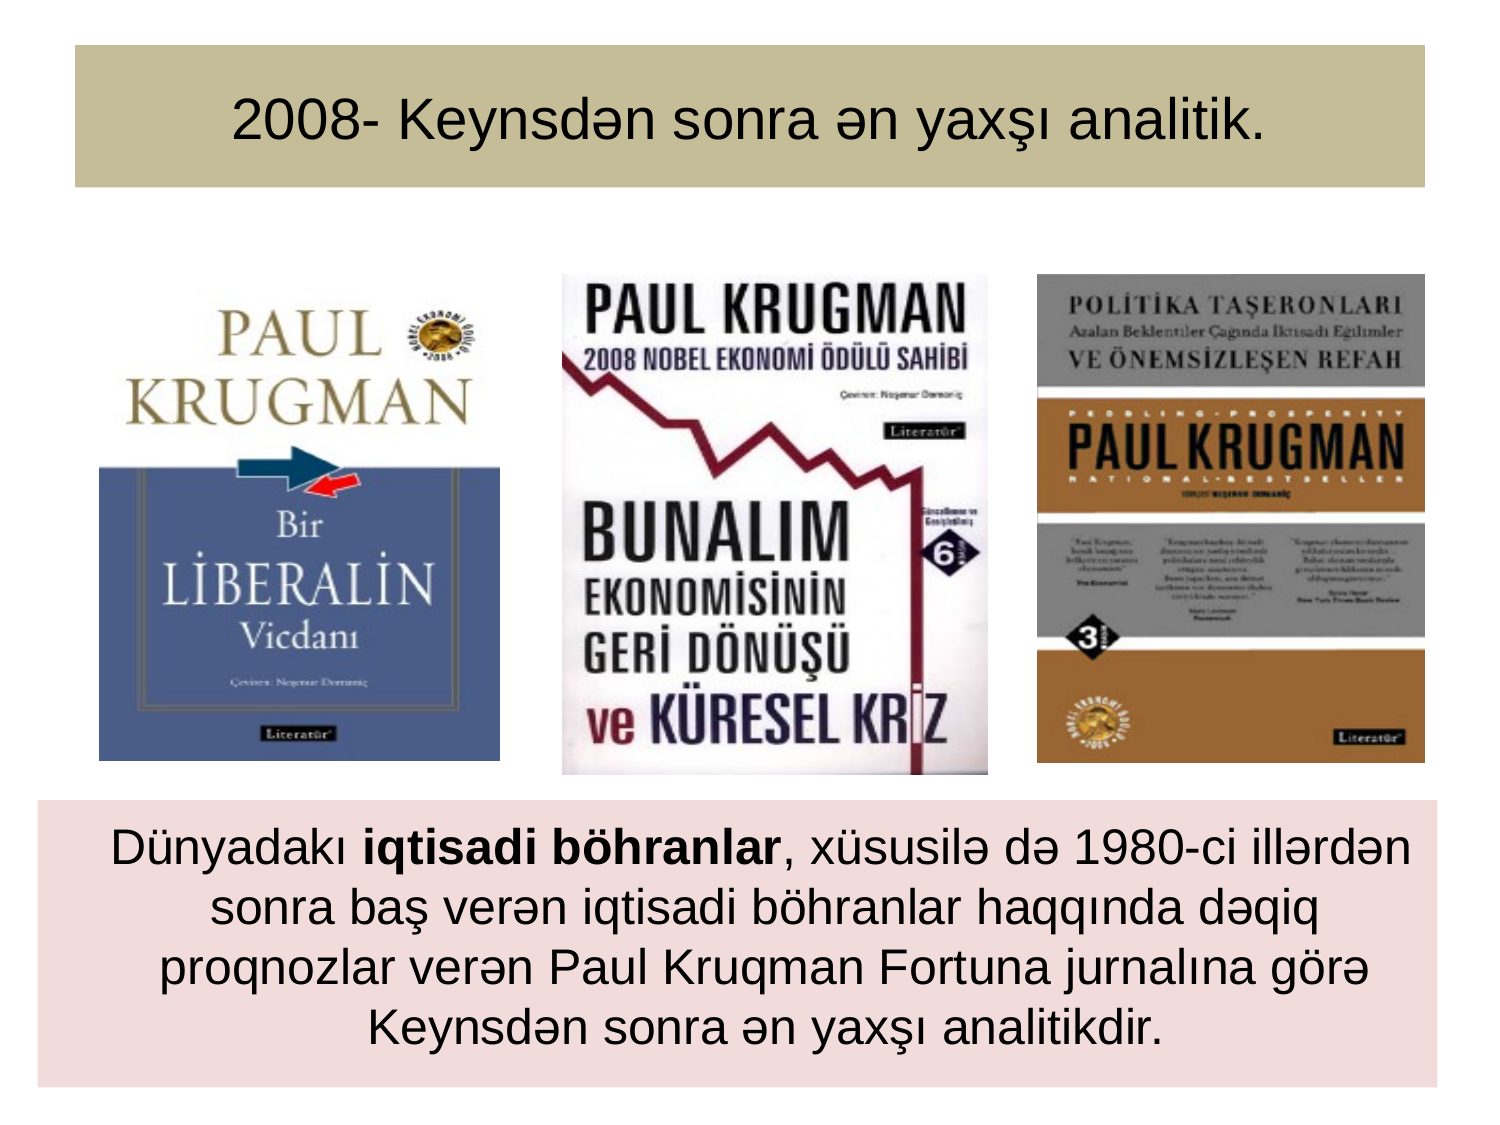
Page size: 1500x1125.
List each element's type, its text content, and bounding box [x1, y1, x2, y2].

title 2008- Keynsdən sonra ən yaxşı analitik. [75, 45, 1425, 188]
picture [1037, 274, 1426, 763]
picture [562, 274, 988, 776]
picture [99, 287, 501, 762]
list Dünyadakı iqtisadi böhranlar, xüsusilə də 1980-ci illərdən sonra baş verən iqtisadi böhranlar haqqında dəqiq proqnozlar verən Paul Kruqman Fortuna jurnalına görə Keynsdən sonra ən yaxşı analitikdir. [37, 800, 1438, 1088]
